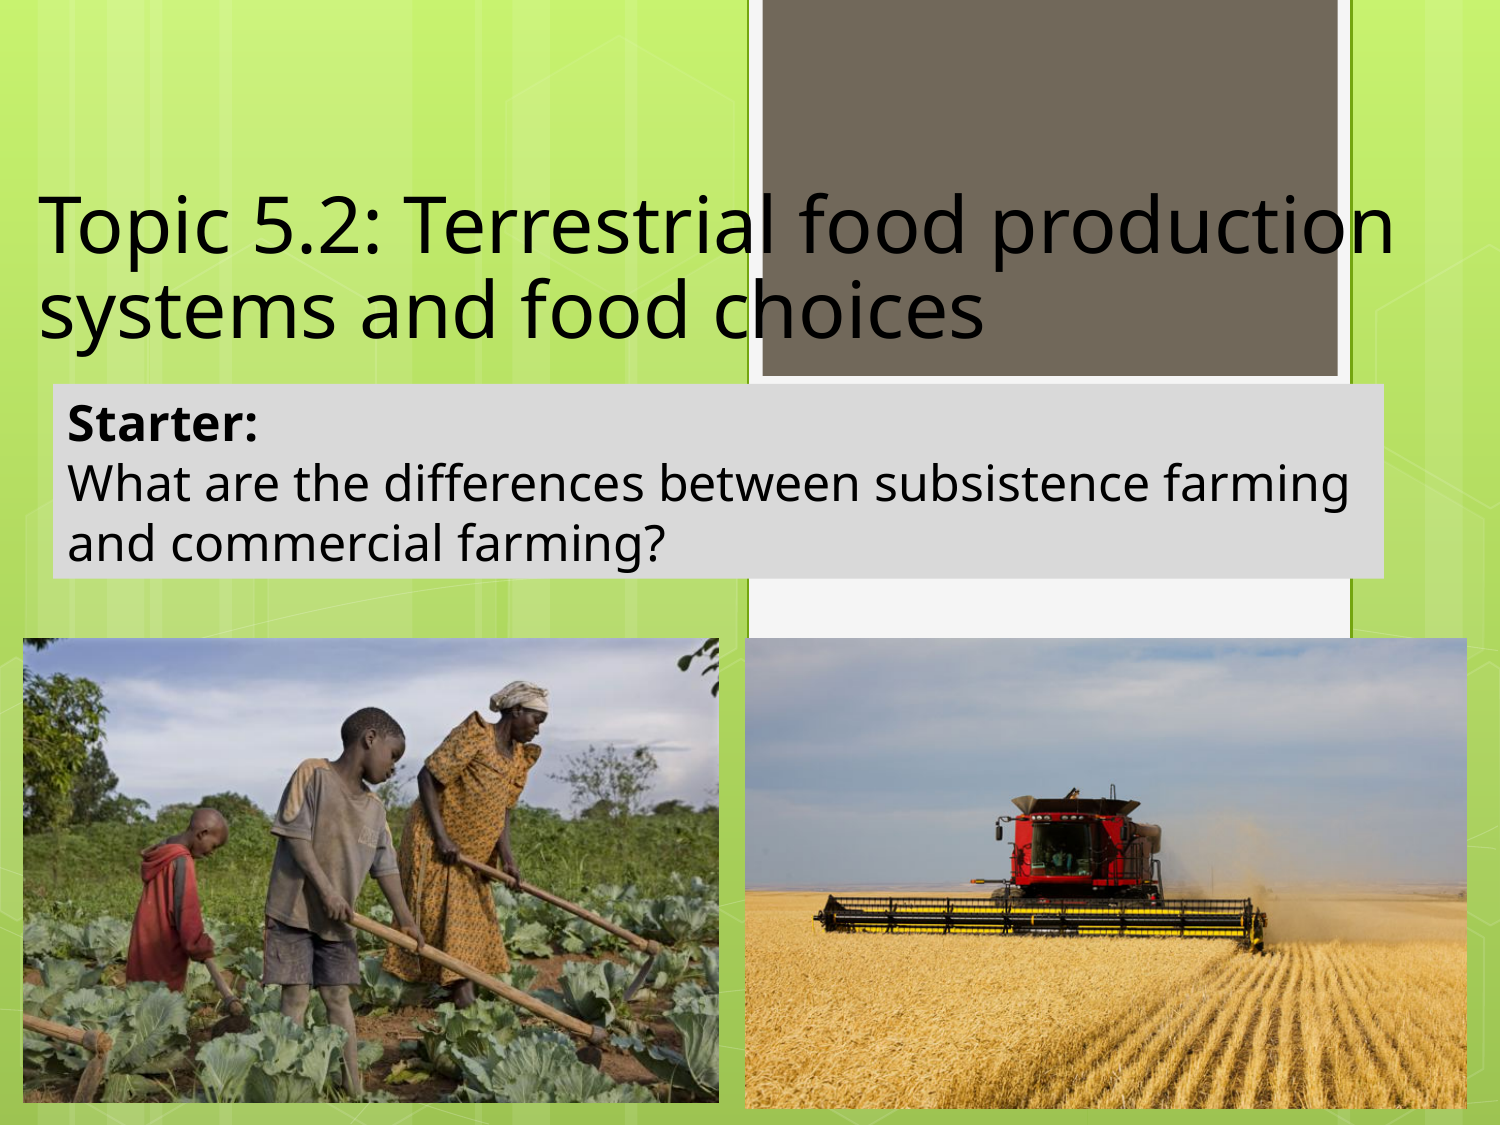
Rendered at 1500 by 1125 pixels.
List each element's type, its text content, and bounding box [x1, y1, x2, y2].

text_box Starter: What are the differences between subsistence farming and commercial farming? [53, 383, 1384, 579]
picture [744, 638, 1467, 1109]
text_box Topic 5.2: Terrestrial food production systems and food choices [23, 173, 1467, 364]
picture [23, 638, 719, 1104]
